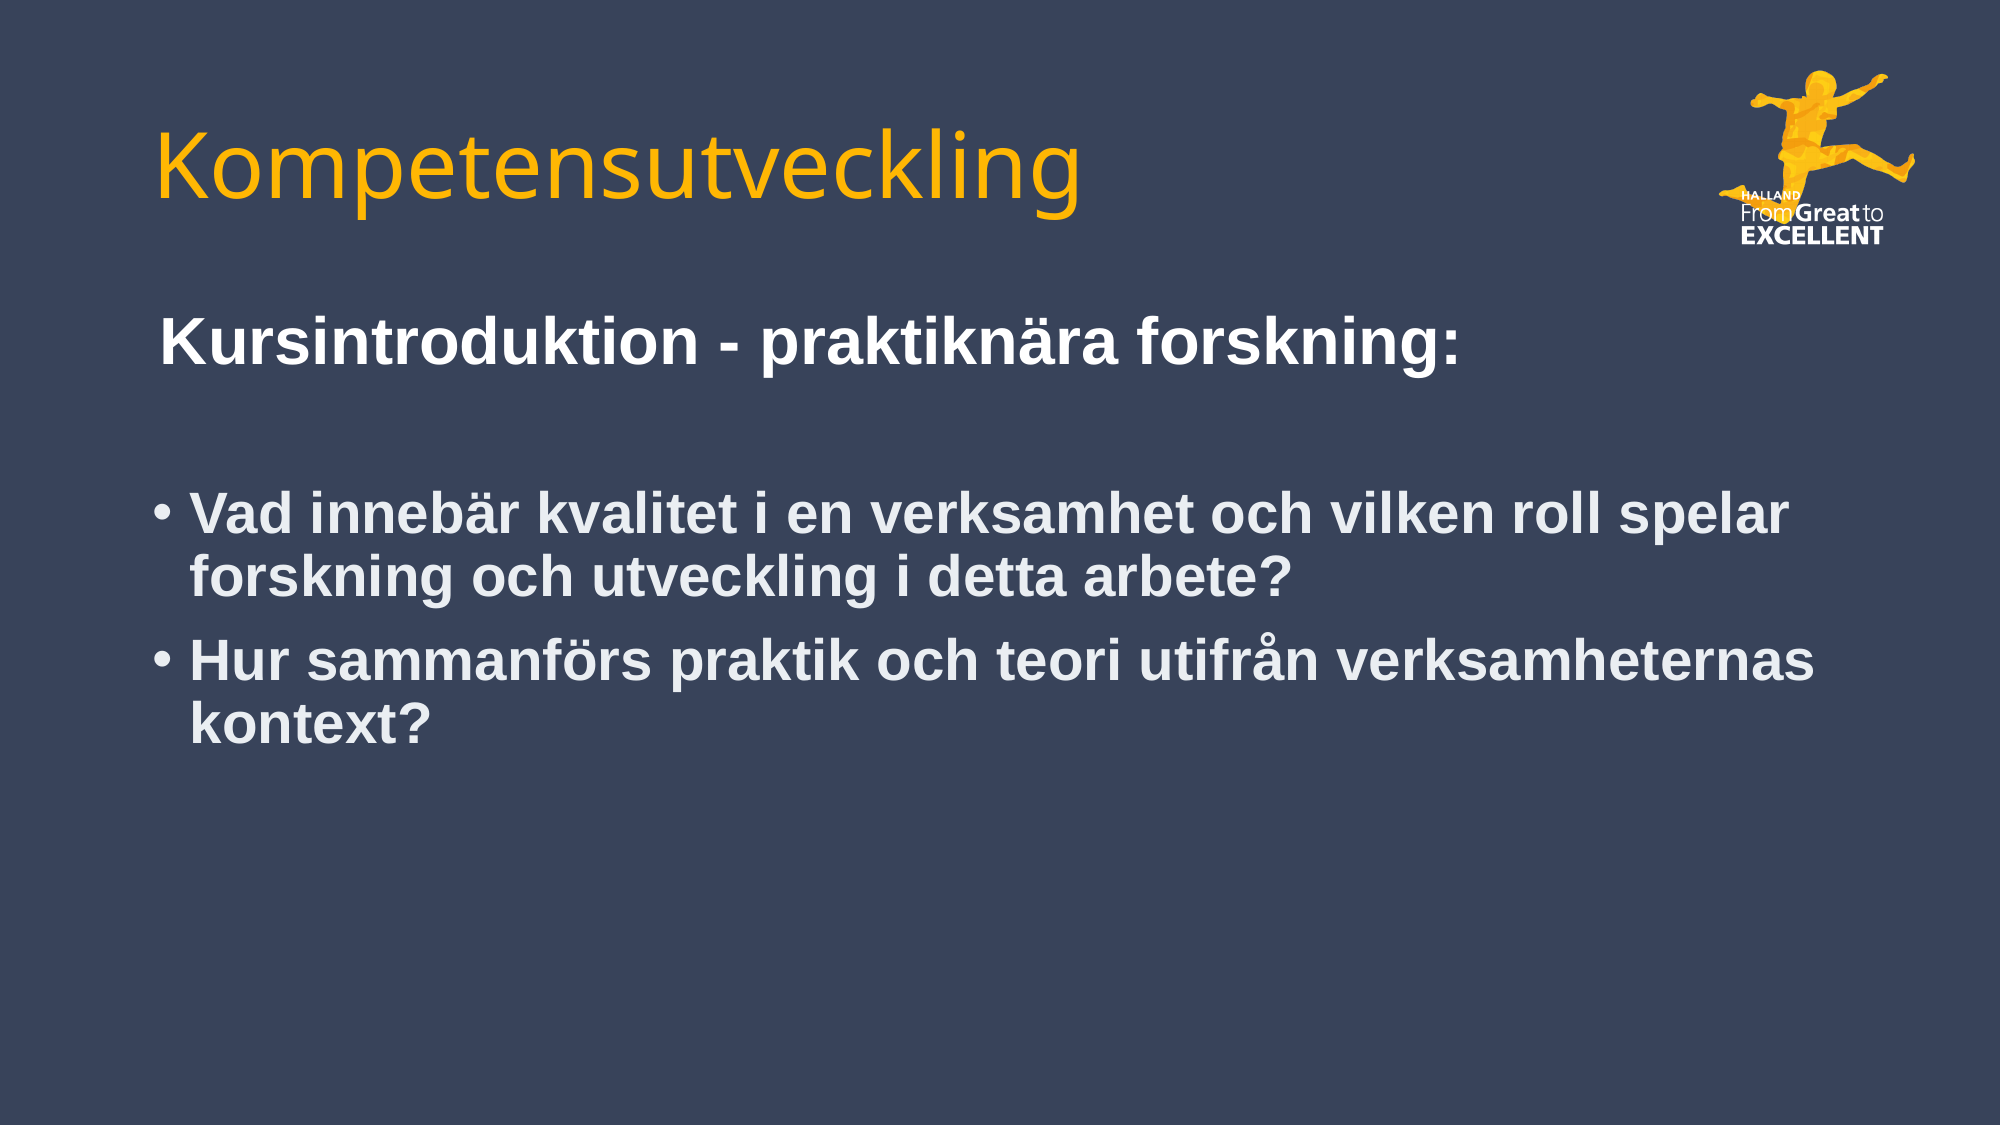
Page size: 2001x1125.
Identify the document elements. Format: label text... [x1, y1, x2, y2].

list Kursintroduktion - praktiknära forskning: Vad innebär kvalitet i en verksamhet och vilken roll spelar forskning och utveckling i detta arbete? Hur sammanförs praktik och teori utifrån verksamheternas kontext? [137, 299, 1863, 1014]
picture [1696, 37, 1937, 278]
title Kompetensutveckling [137, 59, 1705, 278]
